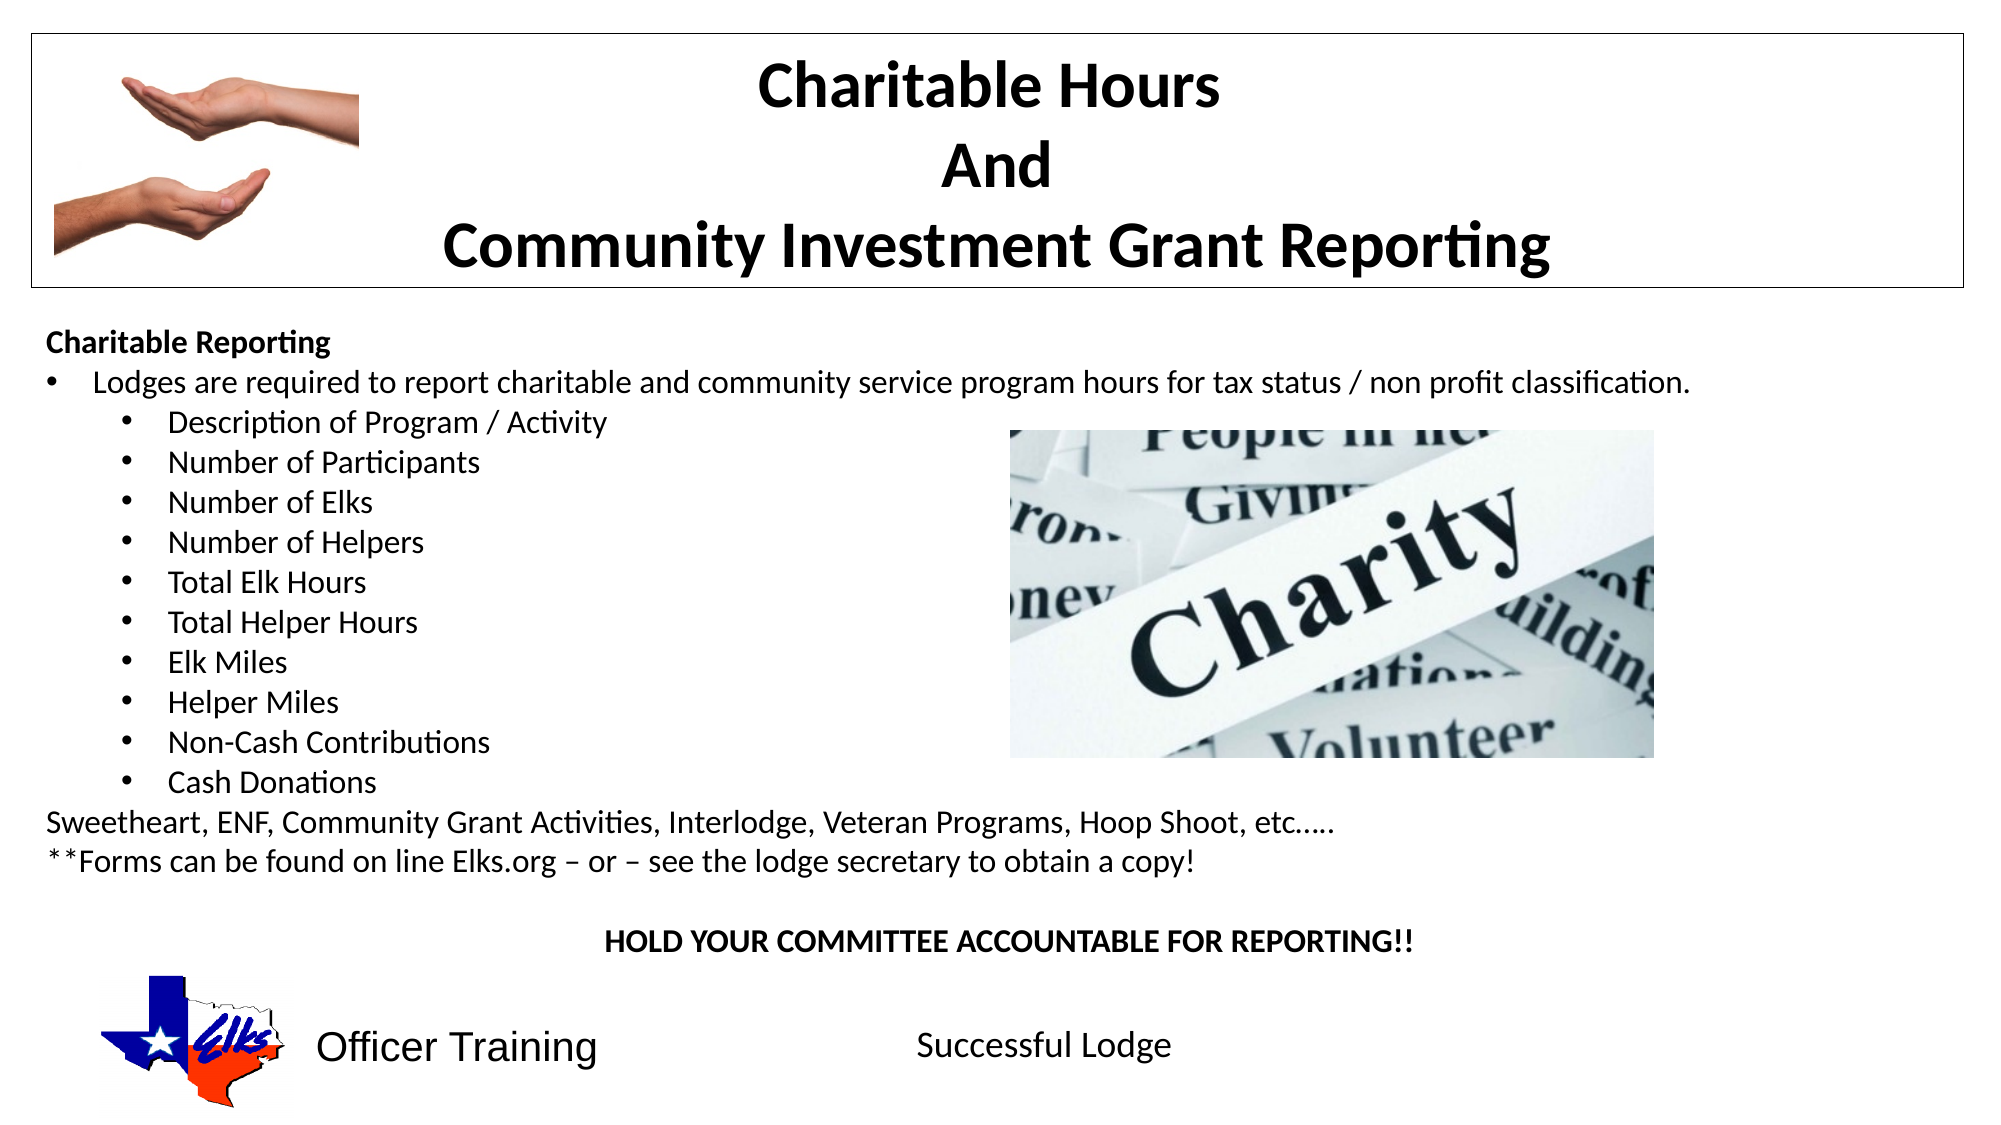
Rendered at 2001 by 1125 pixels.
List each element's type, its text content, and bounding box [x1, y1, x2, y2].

text_box Charitable Reporting Lodges are required to report charitable and community service program hours for tax status / non profit classification. Description of Program / Activity Number of Participants Number of Elks Number of Helpers Total Elk Hours Total Helper Hours Elk Miles Helper Miles Non-Cash Contributions Cash Donations Sweetheart, ENF, Community Grant Activities, Interlodge, Veteran Programs, Hoop Shoot, etc….. **Forms can be found on line Elks.org – or – see the lodge secretary to obtain a copy! HOLD YOUR COMMITTEE ACCOUNTABLE FOR REPORTING!! [31, 313, 1989, 967]
picture [99, 975, 294, 1118]
text_box Charitable Hours And Community Investment Grant Reporting [31, 33, 1964, 288]
picture [53, 60, 359, 264]
picture [1009, 430, 1654, 758]
